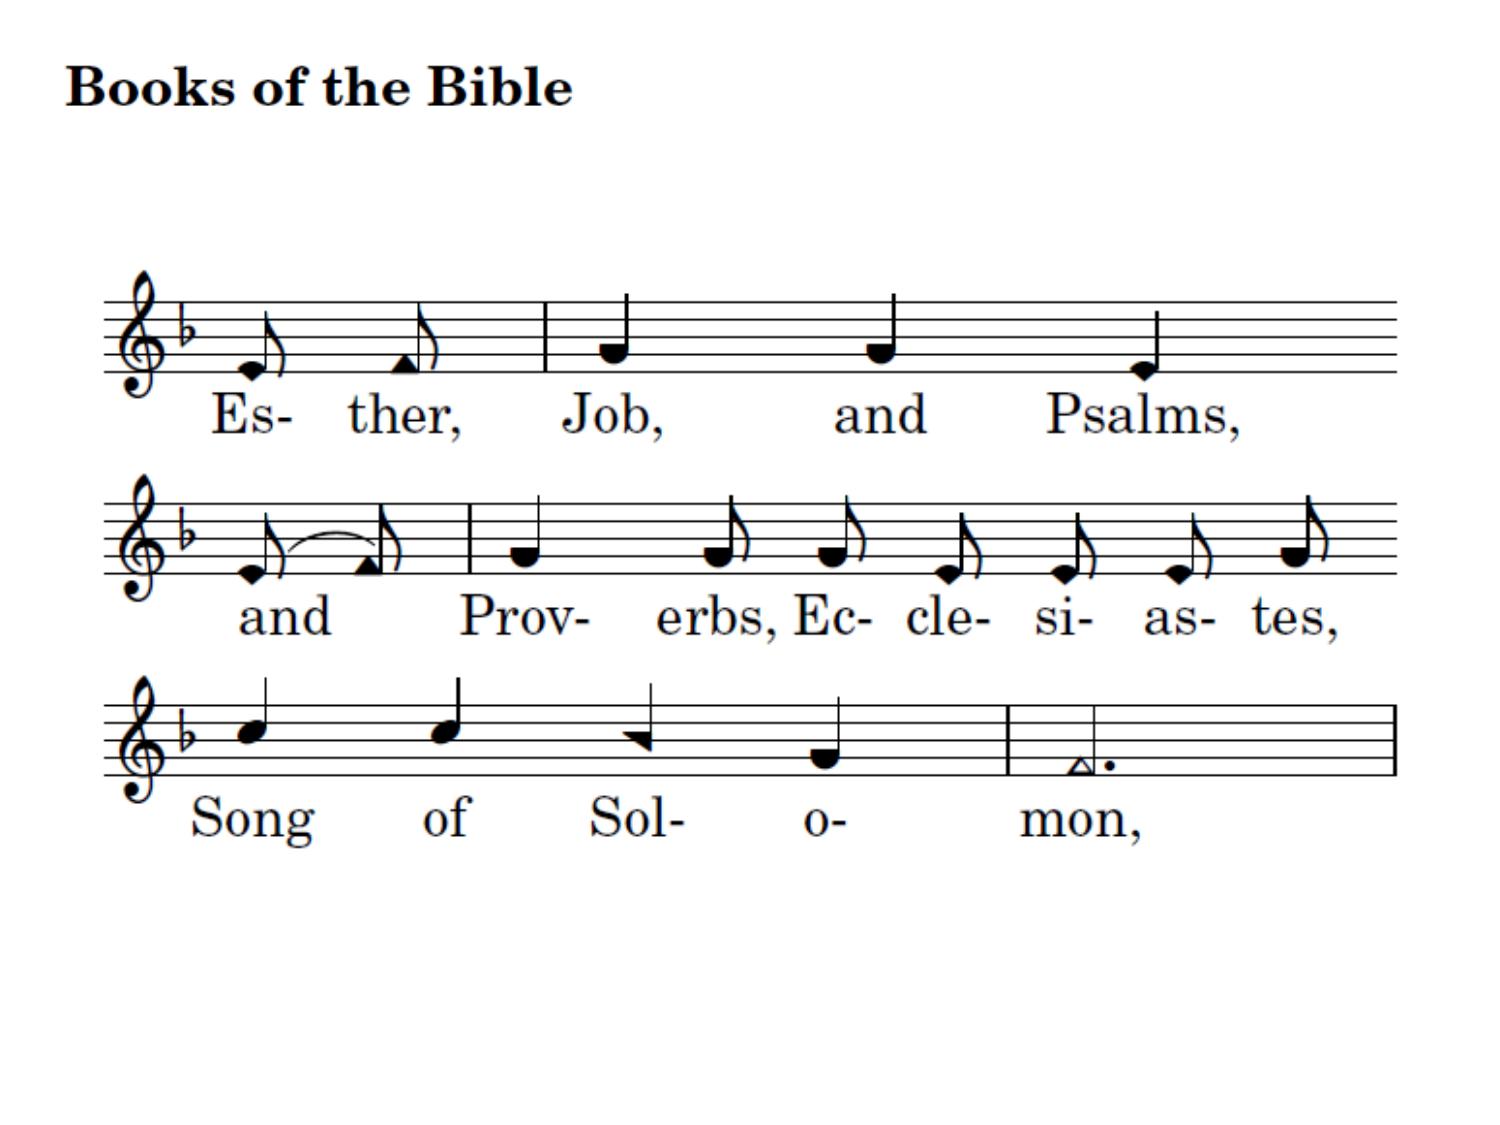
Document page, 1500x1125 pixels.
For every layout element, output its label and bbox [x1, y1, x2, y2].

picture [49, 49, 596, 126]
picture [89, 261, 1411, 864]
